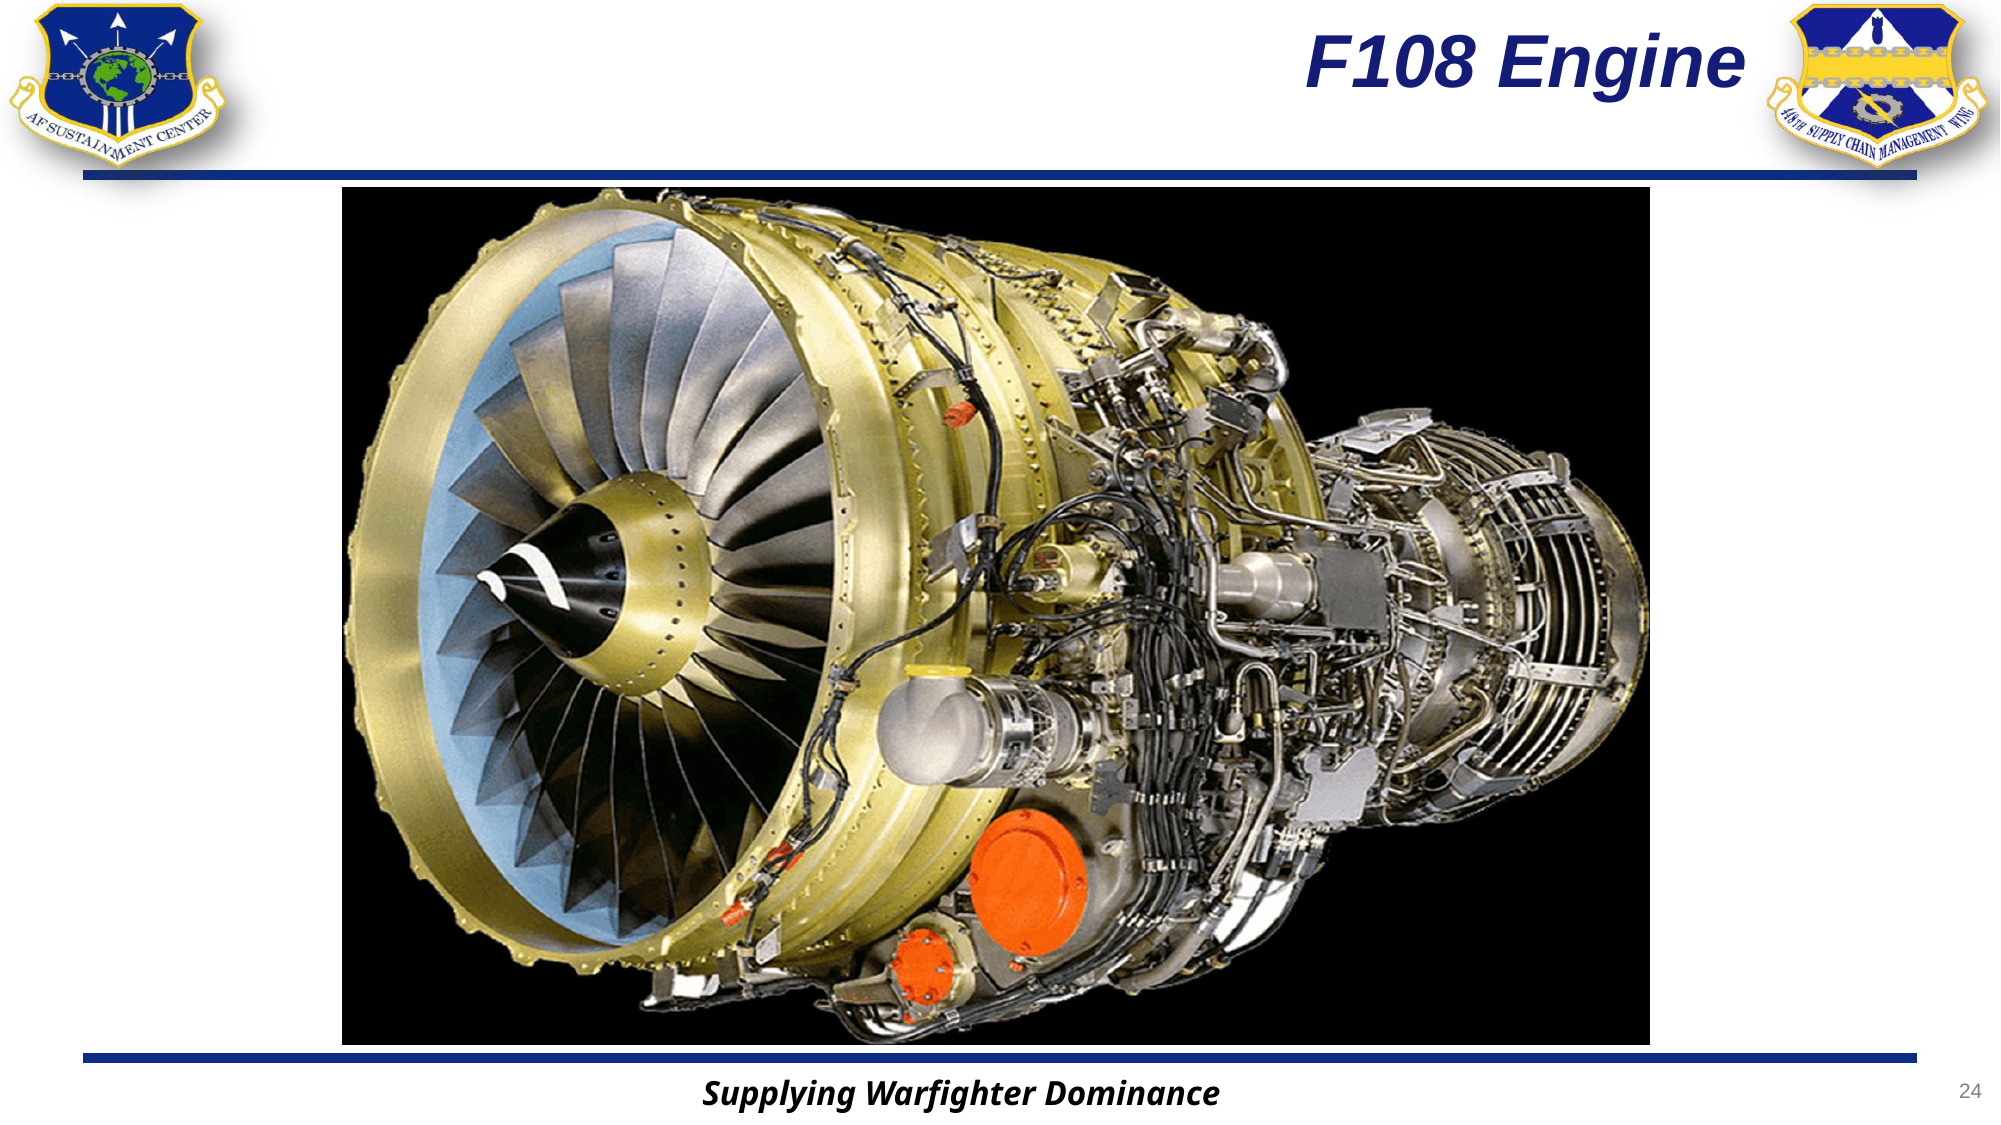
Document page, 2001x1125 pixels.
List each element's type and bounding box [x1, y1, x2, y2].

picture [342, 187, 1651, 1045]
title [211, 12, 1748, 104]
slide_number [1747, 1070, 1998, 1121]
text_box [687, 1064, 1313, 1120]
picture [1734, 0, 2000, 233]
picture [0, 0, 298, 234]
